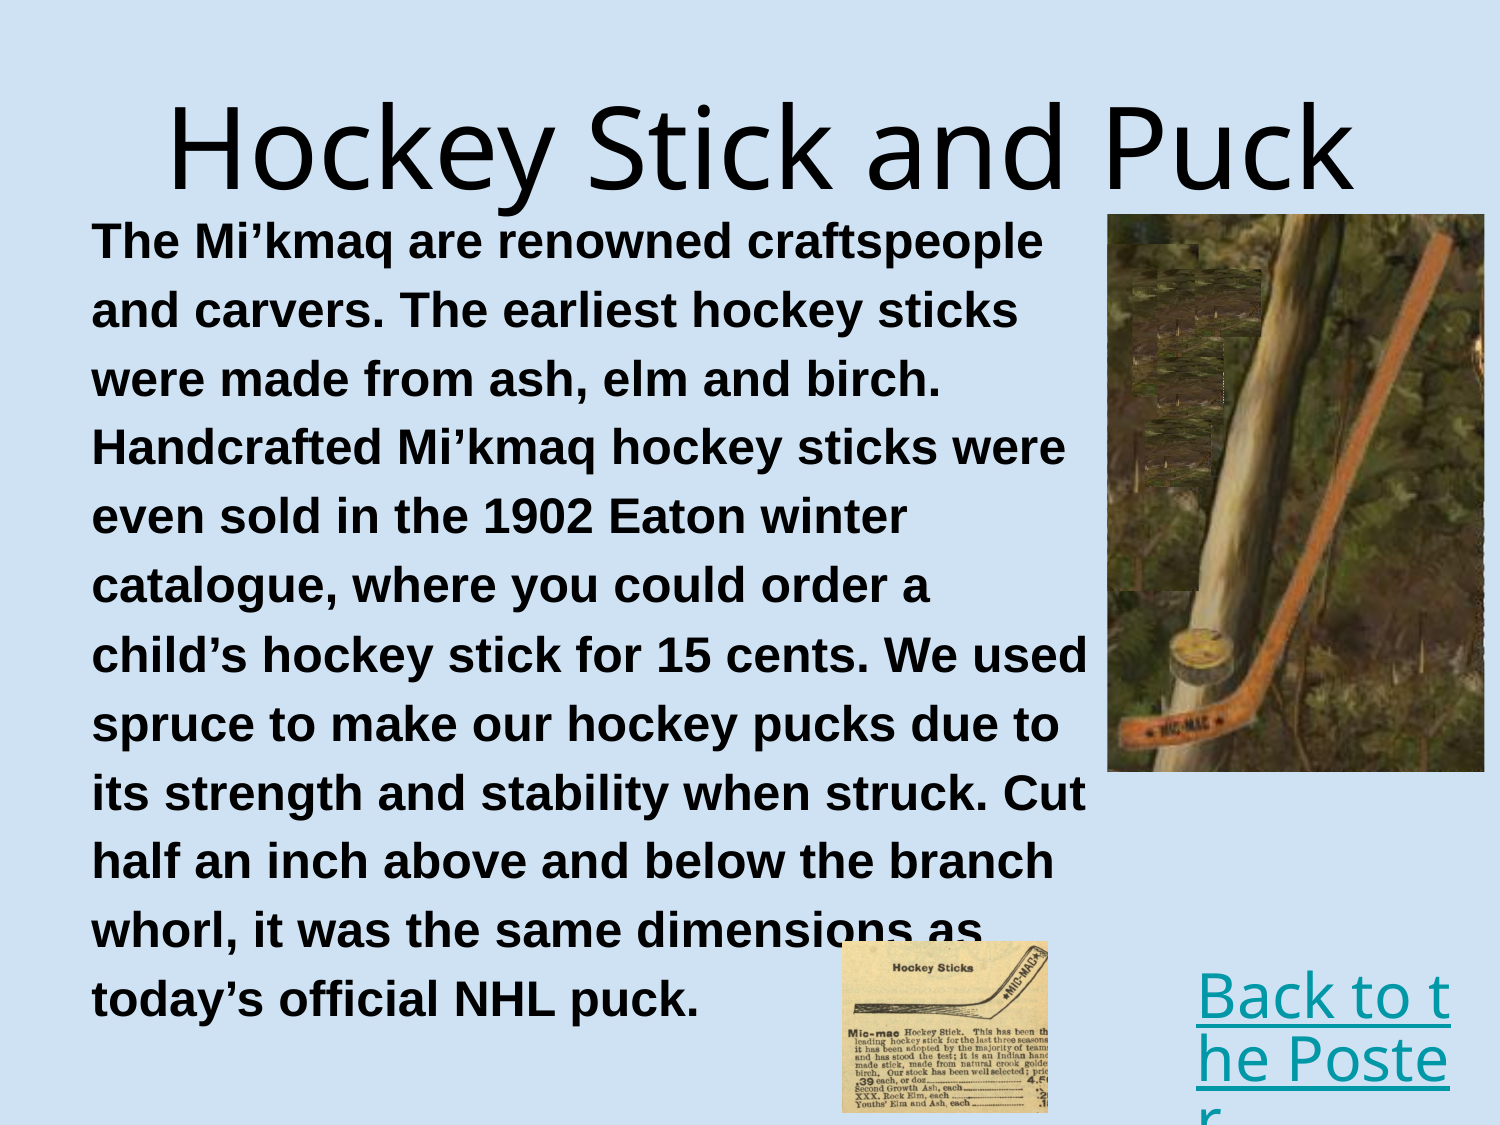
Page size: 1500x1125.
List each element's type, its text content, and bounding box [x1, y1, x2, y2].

picture [841, 941, 1048, 1114]
picture [1106, 213, 1485, 773]
title Hockey Stick and Puck [61, 39, 1460, 185]
text_box Back to the Poster [1181, 941, 1486, 1113]
text_box The Mi’kmaq are renowned craftspeople and carvers. The earliest hockey sticks were made from ash, elm and birch. Handcrafted Mi’kmaq hockey sticks were even sold in the 1902 Eaton winter catalogue, where you could order a child’s hockey stick for 15 cents. We used spruce to make our hockey pucks due to its strength and stability when struck. Cut half an inch above and below the branch whorl, it was the same dimensions as today’s official NHL puck. [76, 184, 1107, 1027]
